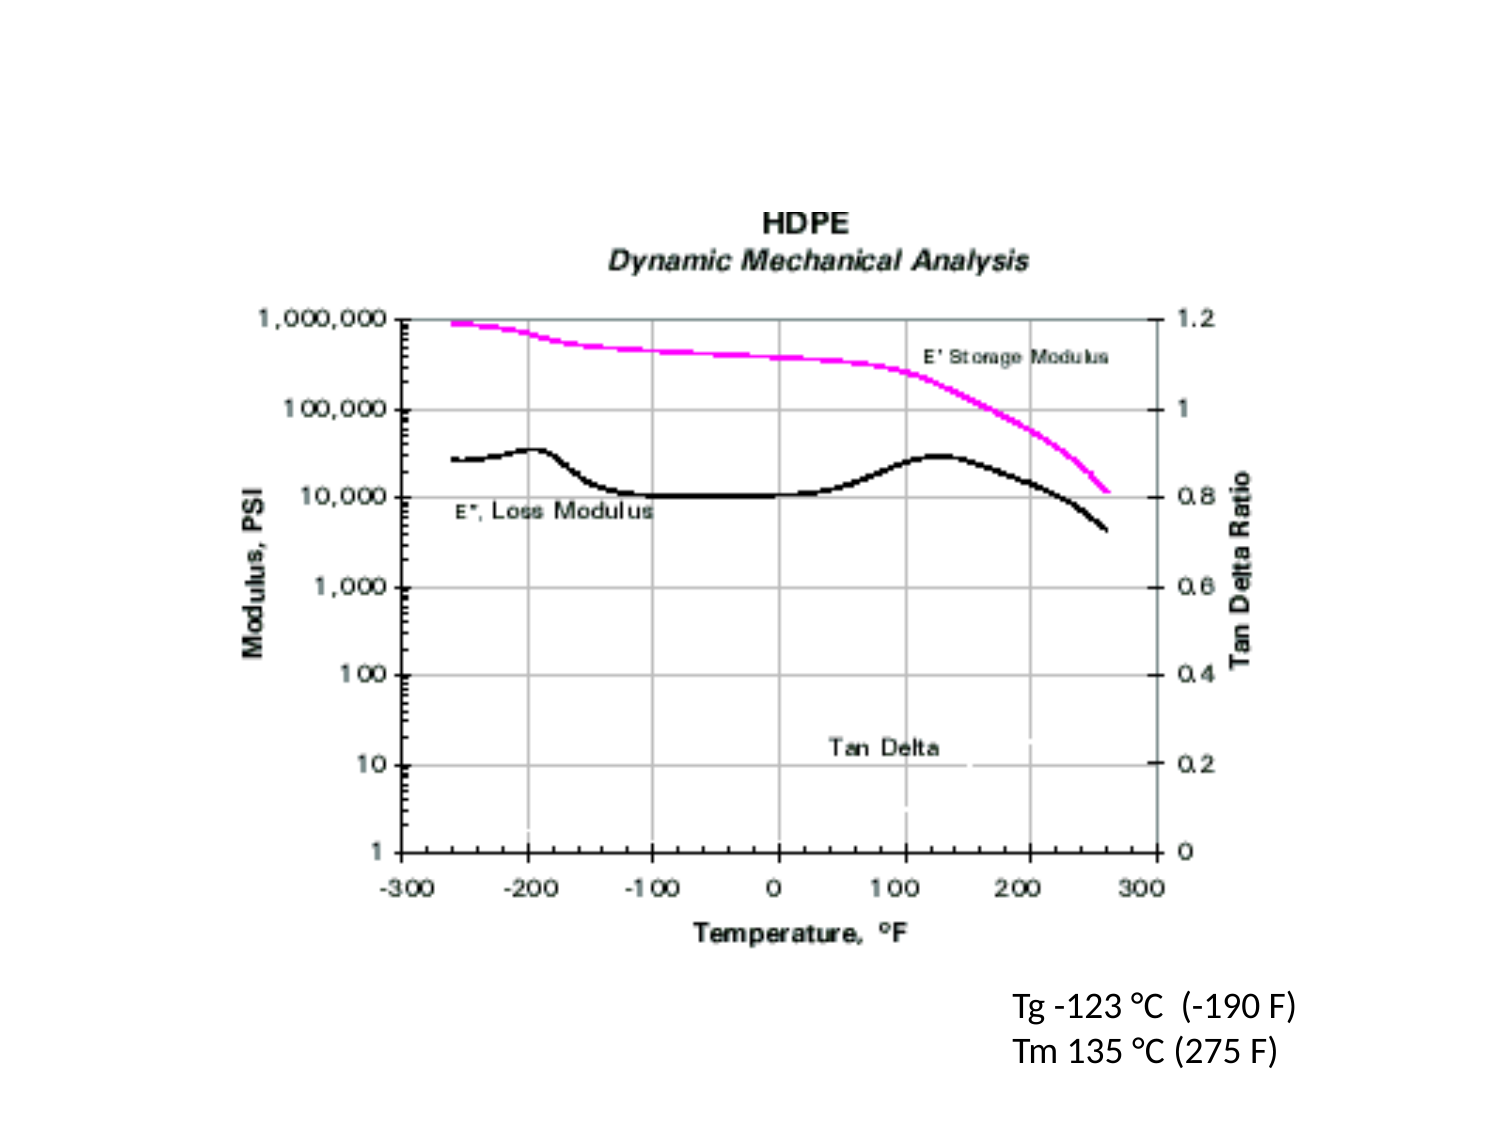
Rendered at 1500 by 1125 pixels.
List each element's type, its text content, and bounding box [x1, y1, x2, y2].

picture [212, 212, 1264, 957]
text_box Tg -123 °C (-190 F) Tm 135 °C (275 F) [997, 974, 1313, 1079]
